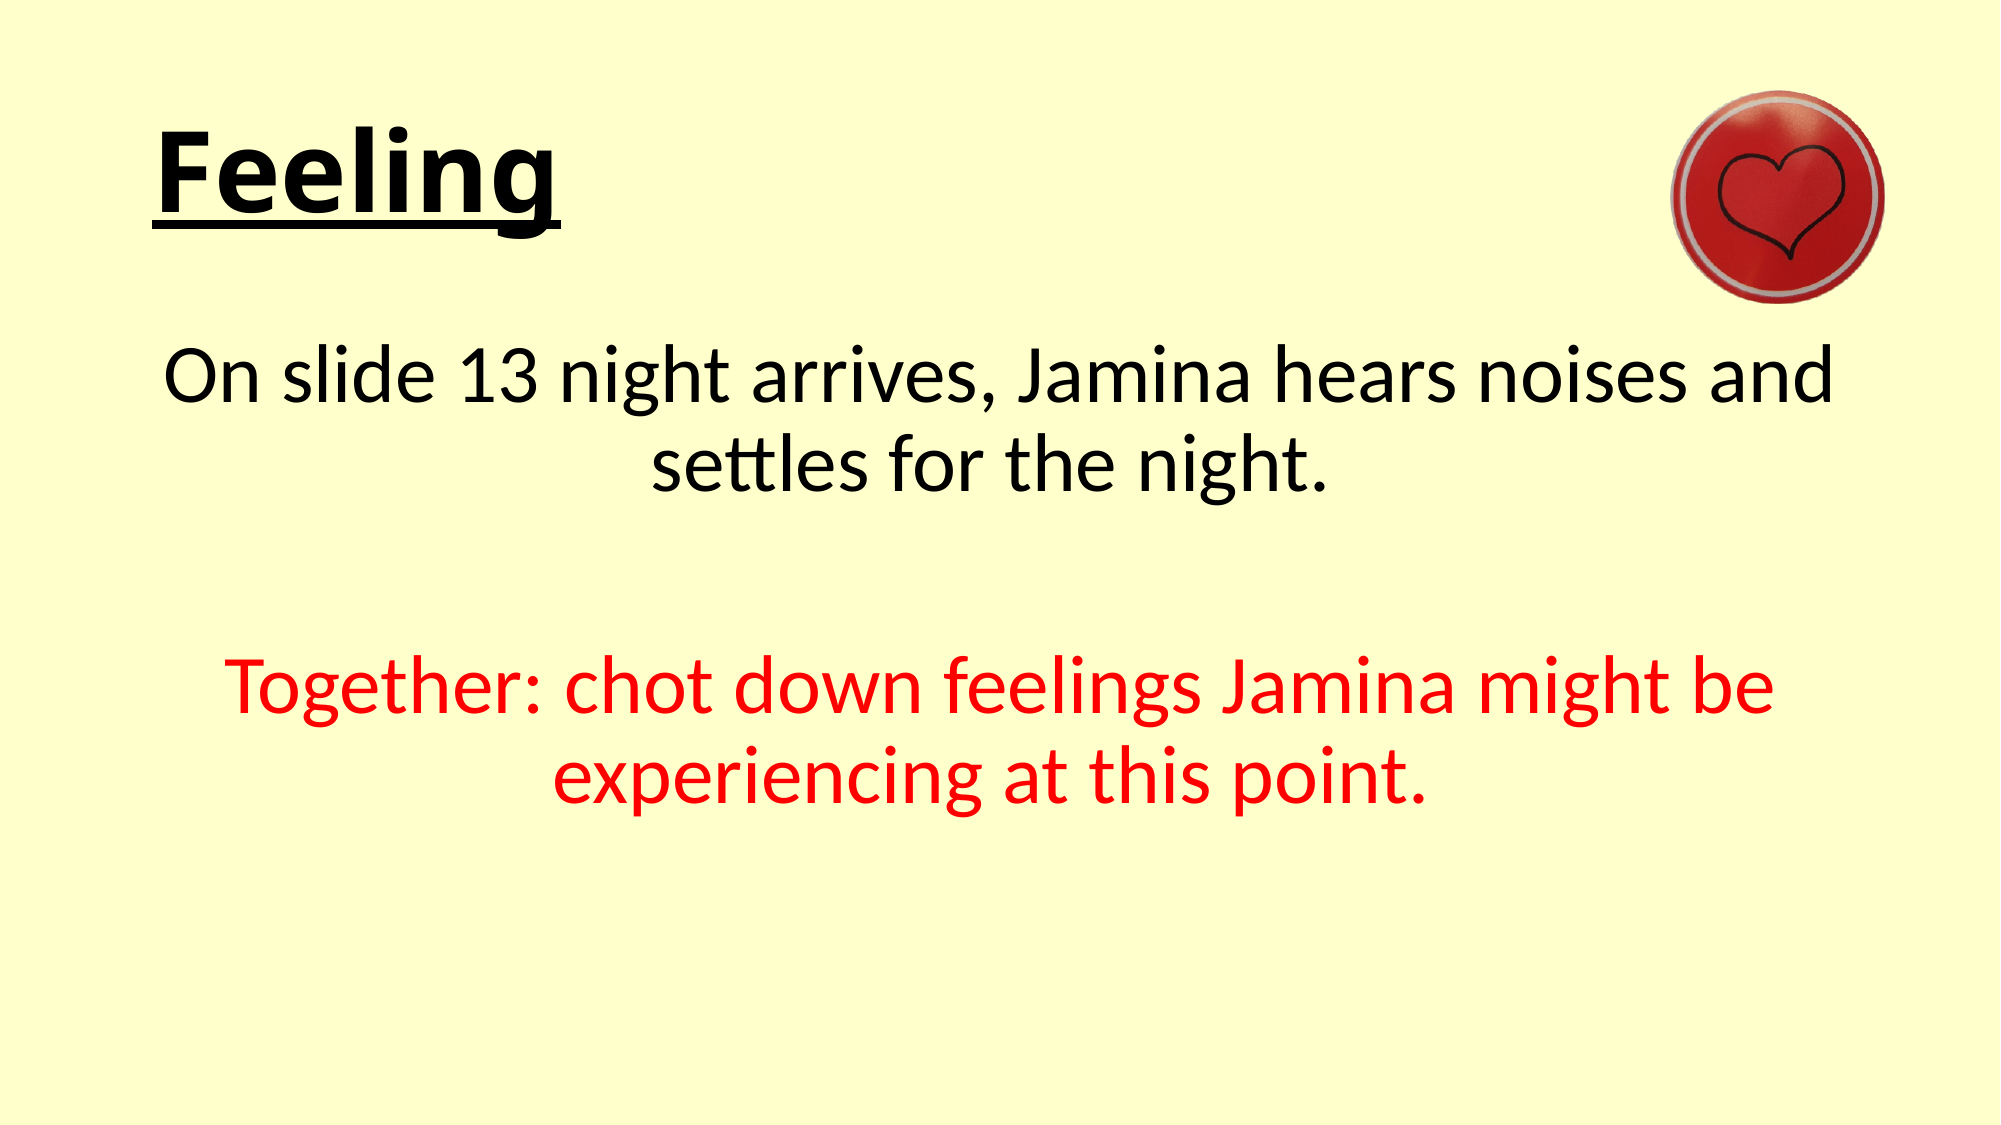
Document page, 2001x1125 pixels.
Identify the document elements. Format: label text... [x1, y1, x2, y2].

list On slide 13 night arrives, Jamina hears noises and settles for the night. Together: chot down feelings Jamina might be experiencing at this point. [137, 322, 1863, 1037]
picture [1670, 90, 1885, 304]
title Feeling [137, 67, 1863, 285]
